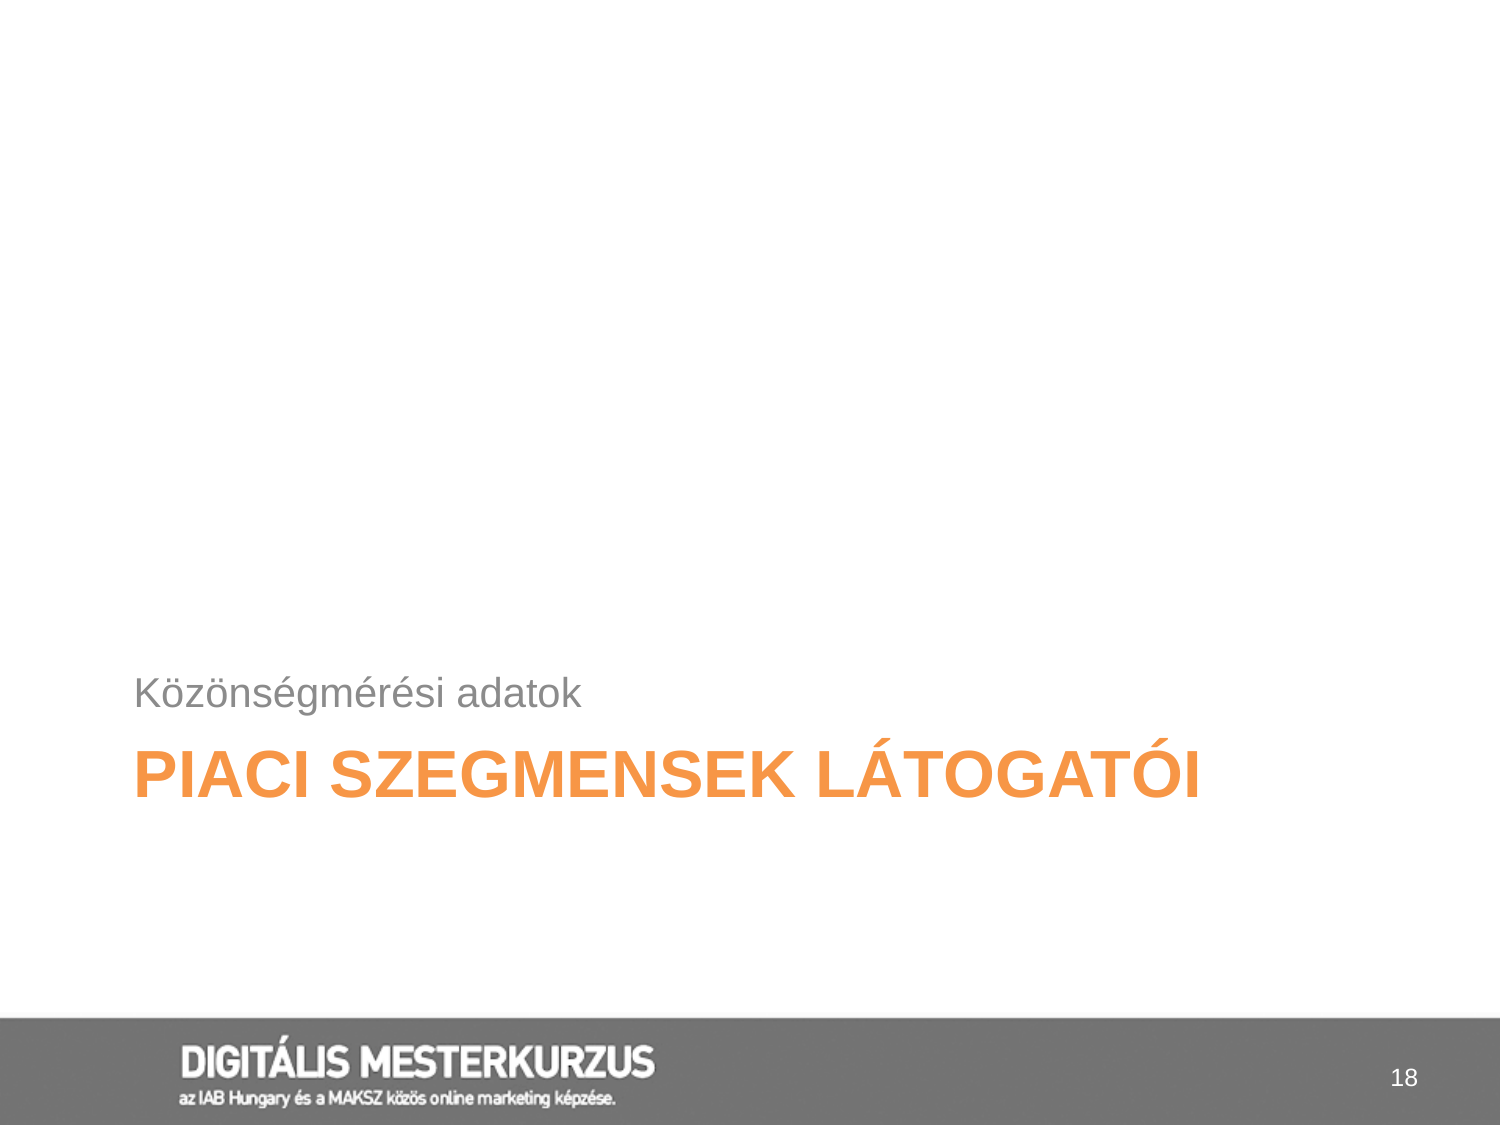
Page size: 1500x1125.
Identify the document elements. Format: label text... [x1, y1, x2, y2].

title Piaci szegmensek látogatói [118, 723, 1394, 947]
list Közönségmérési adatok [118, 476, 1394, 723]
picture [0, 1012, 1500, 1125]
